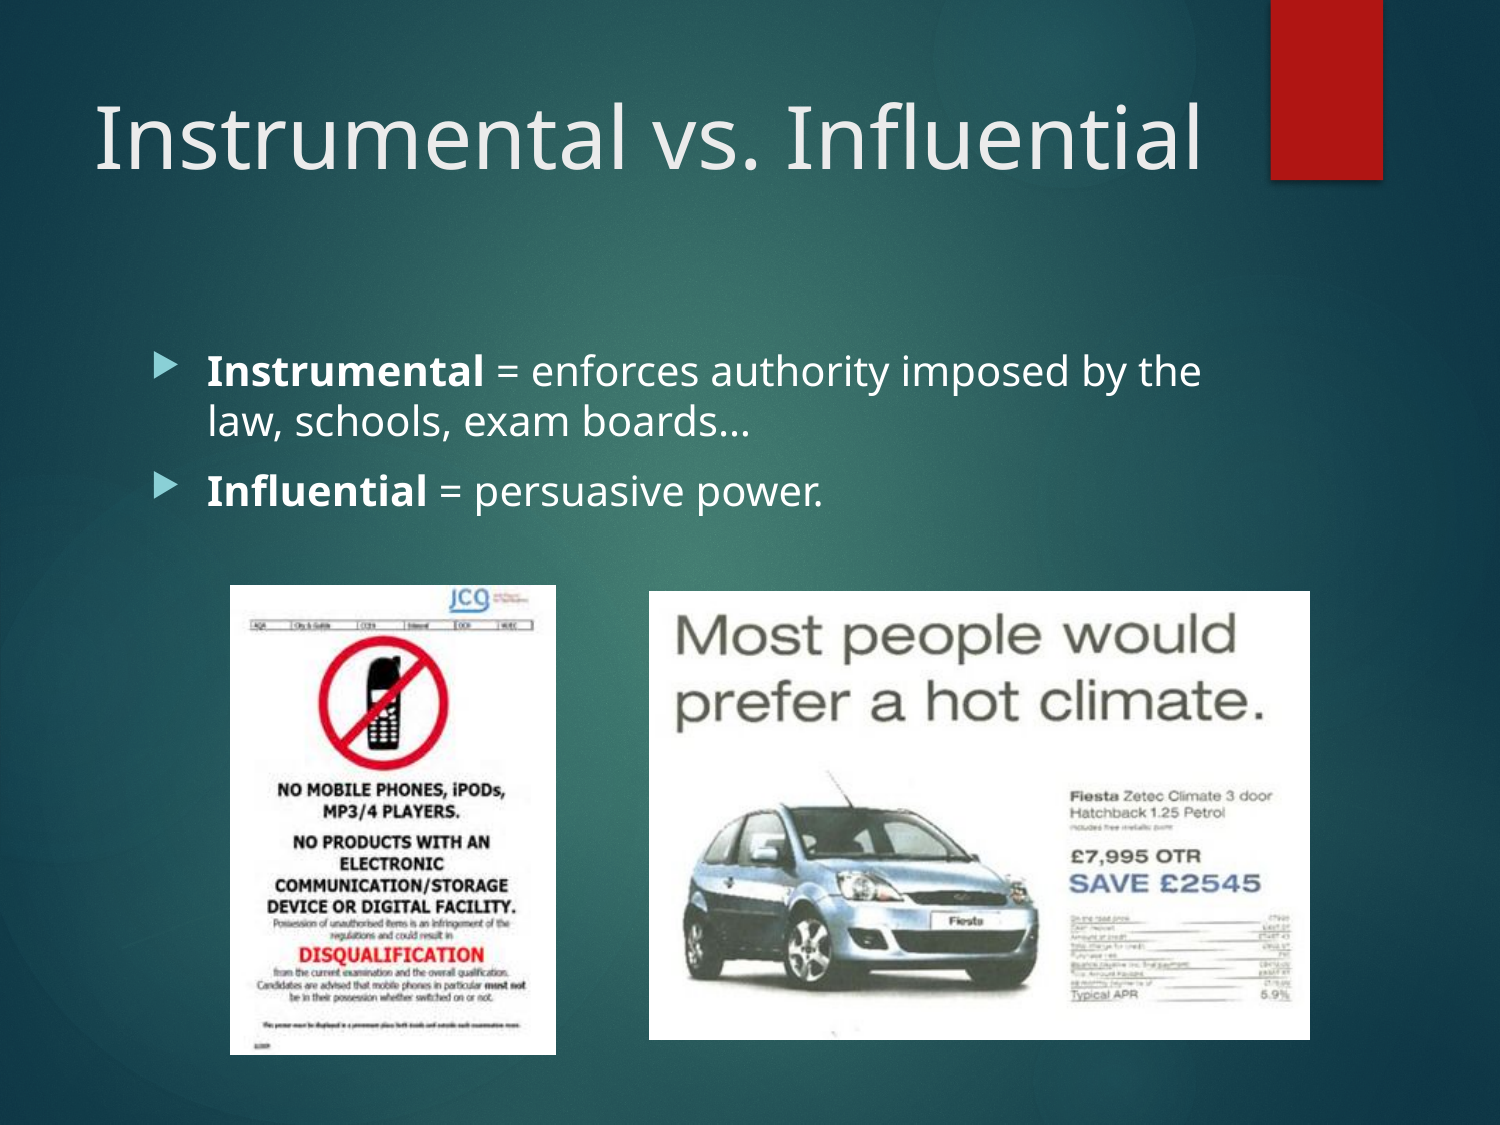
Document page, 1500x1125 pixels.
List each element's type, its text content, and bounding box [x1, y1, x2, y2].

list Instrumental = enforces authority imposed by the law, schools, exam boards… Influential = persuasive power. [135, 336, 1237, 1025]
picture [229, 585, 556, 1055]
title Instrumental vs. Influential [79, 74, 1237, 304]
picture [649, 591, 1310, 1040]
